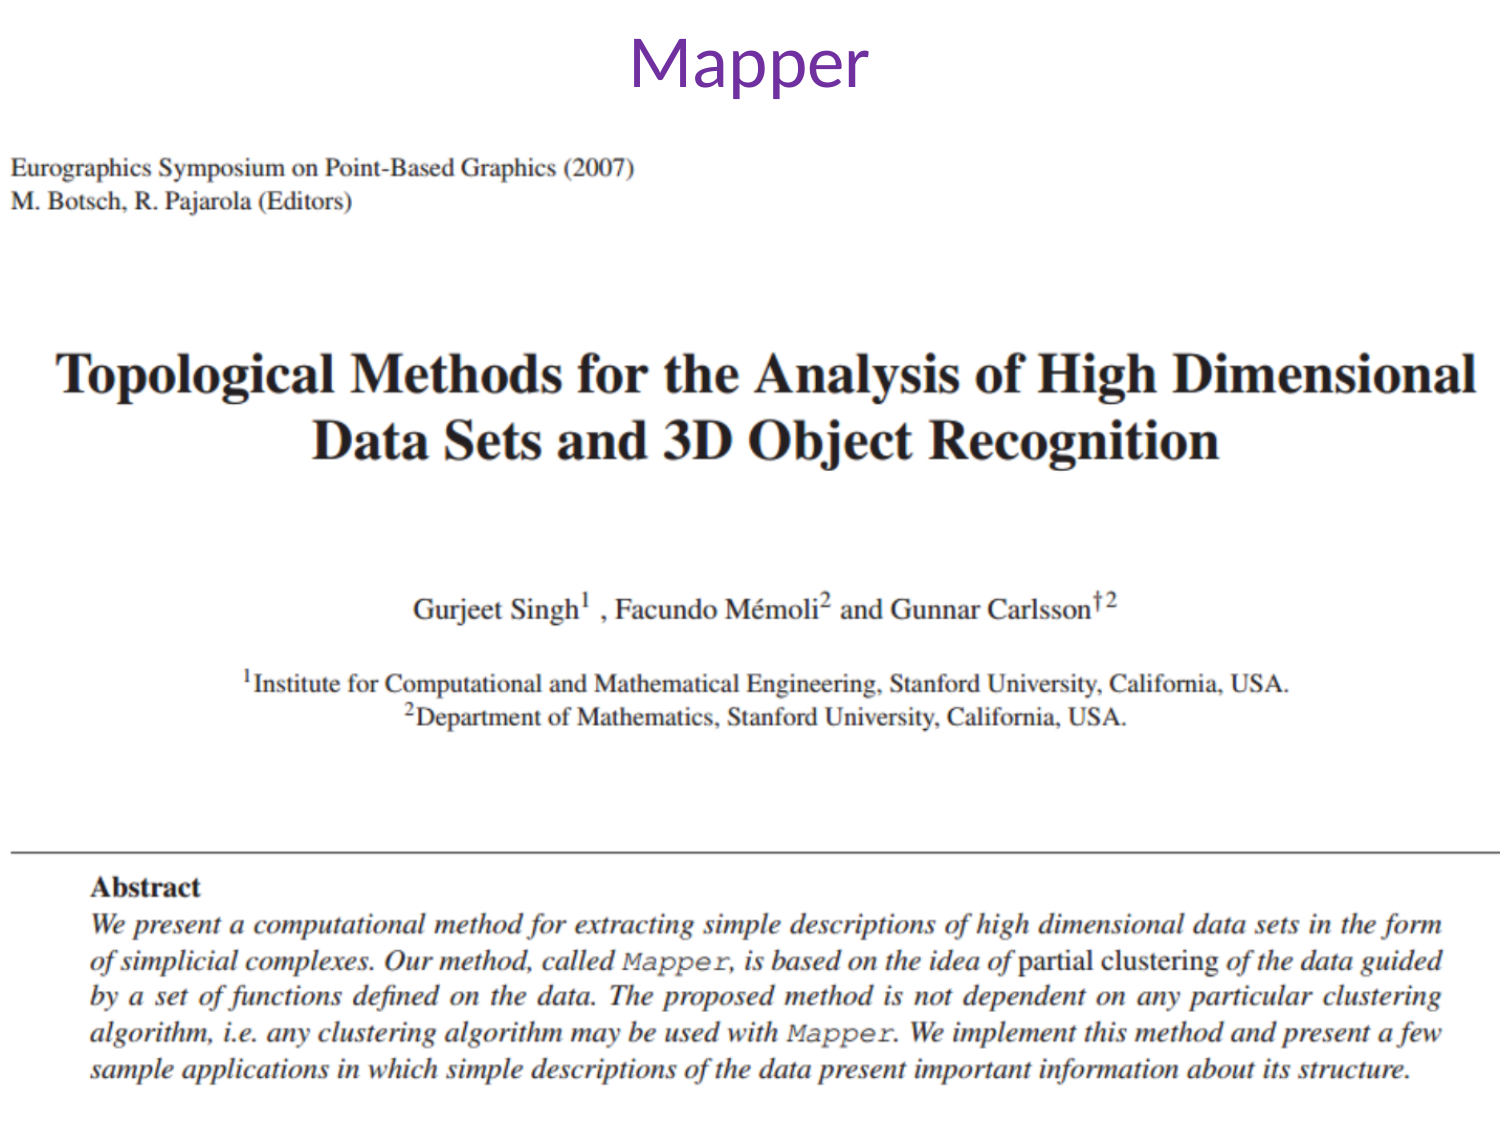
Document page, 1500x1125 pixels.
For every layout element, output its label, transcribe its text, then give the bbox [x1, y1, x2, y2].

picture [0, 145, 1500, 1099]
text_box Mapper [518, 5, 982, 111]
